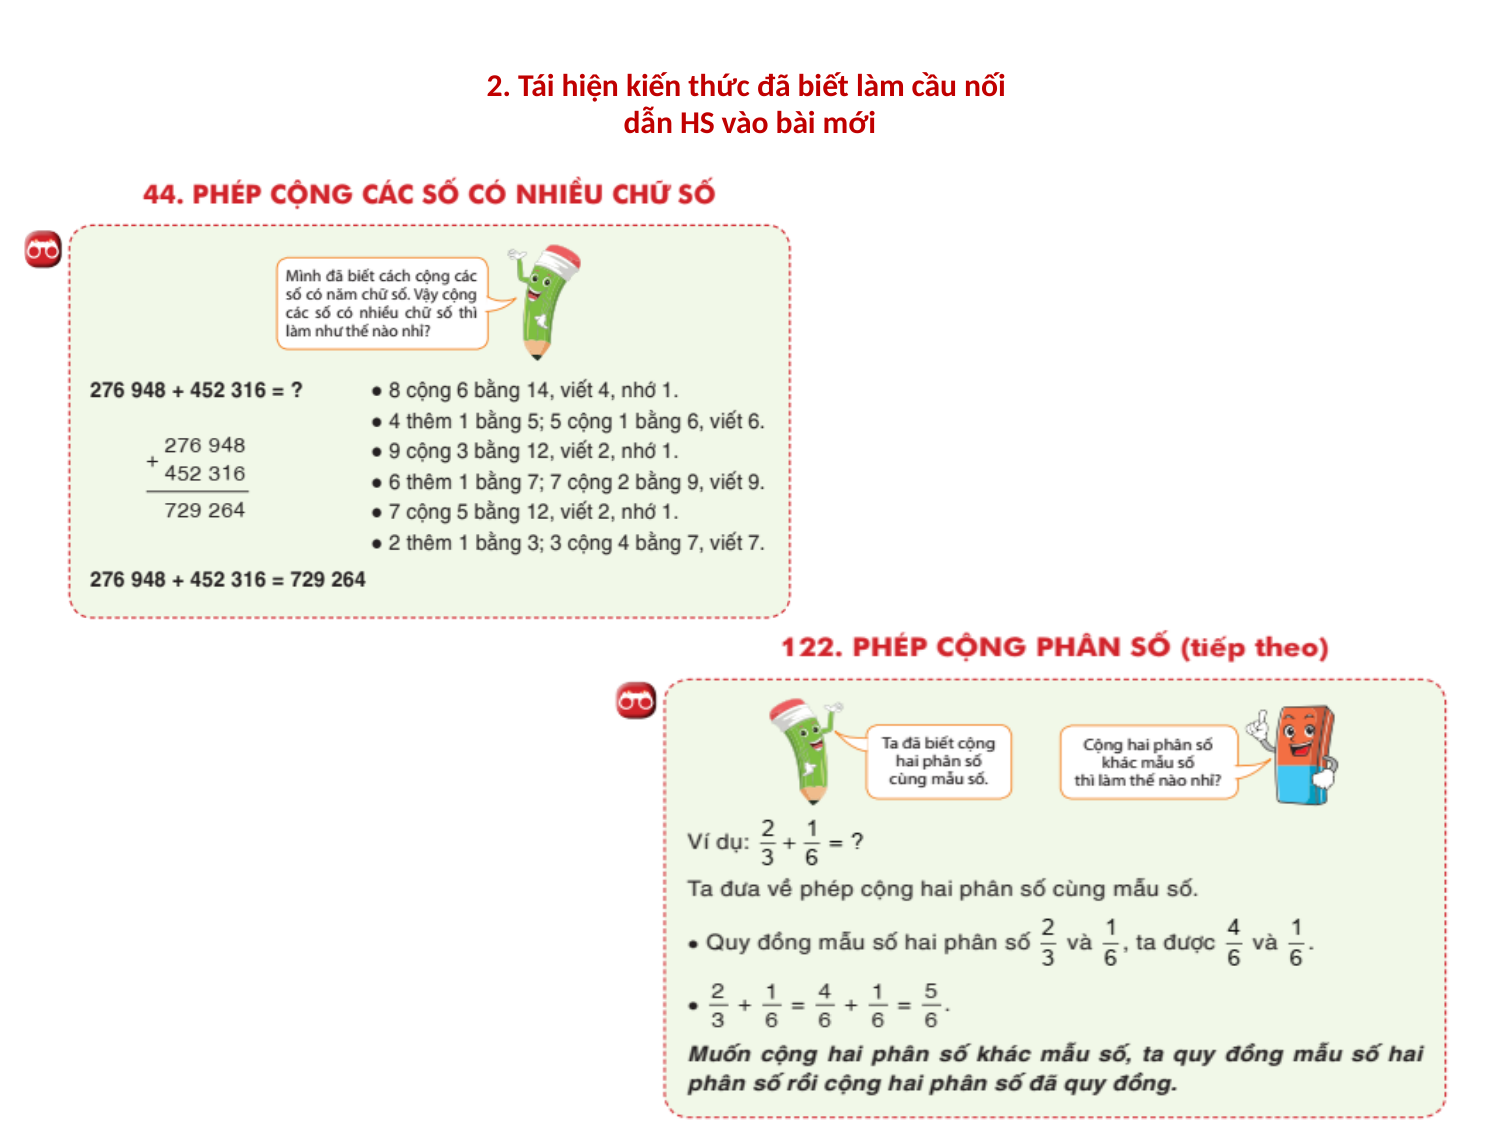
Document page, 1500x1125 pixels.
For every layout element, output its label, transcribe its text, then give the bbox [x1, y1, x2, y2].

title 2. Tái hiện kiến thức đã biết làm cầu nối dẫn HS vào bài mới [75, 12, 1425, 188]
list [24, 174, 827, 626]
picture [588, 624, 1476, 1125]
